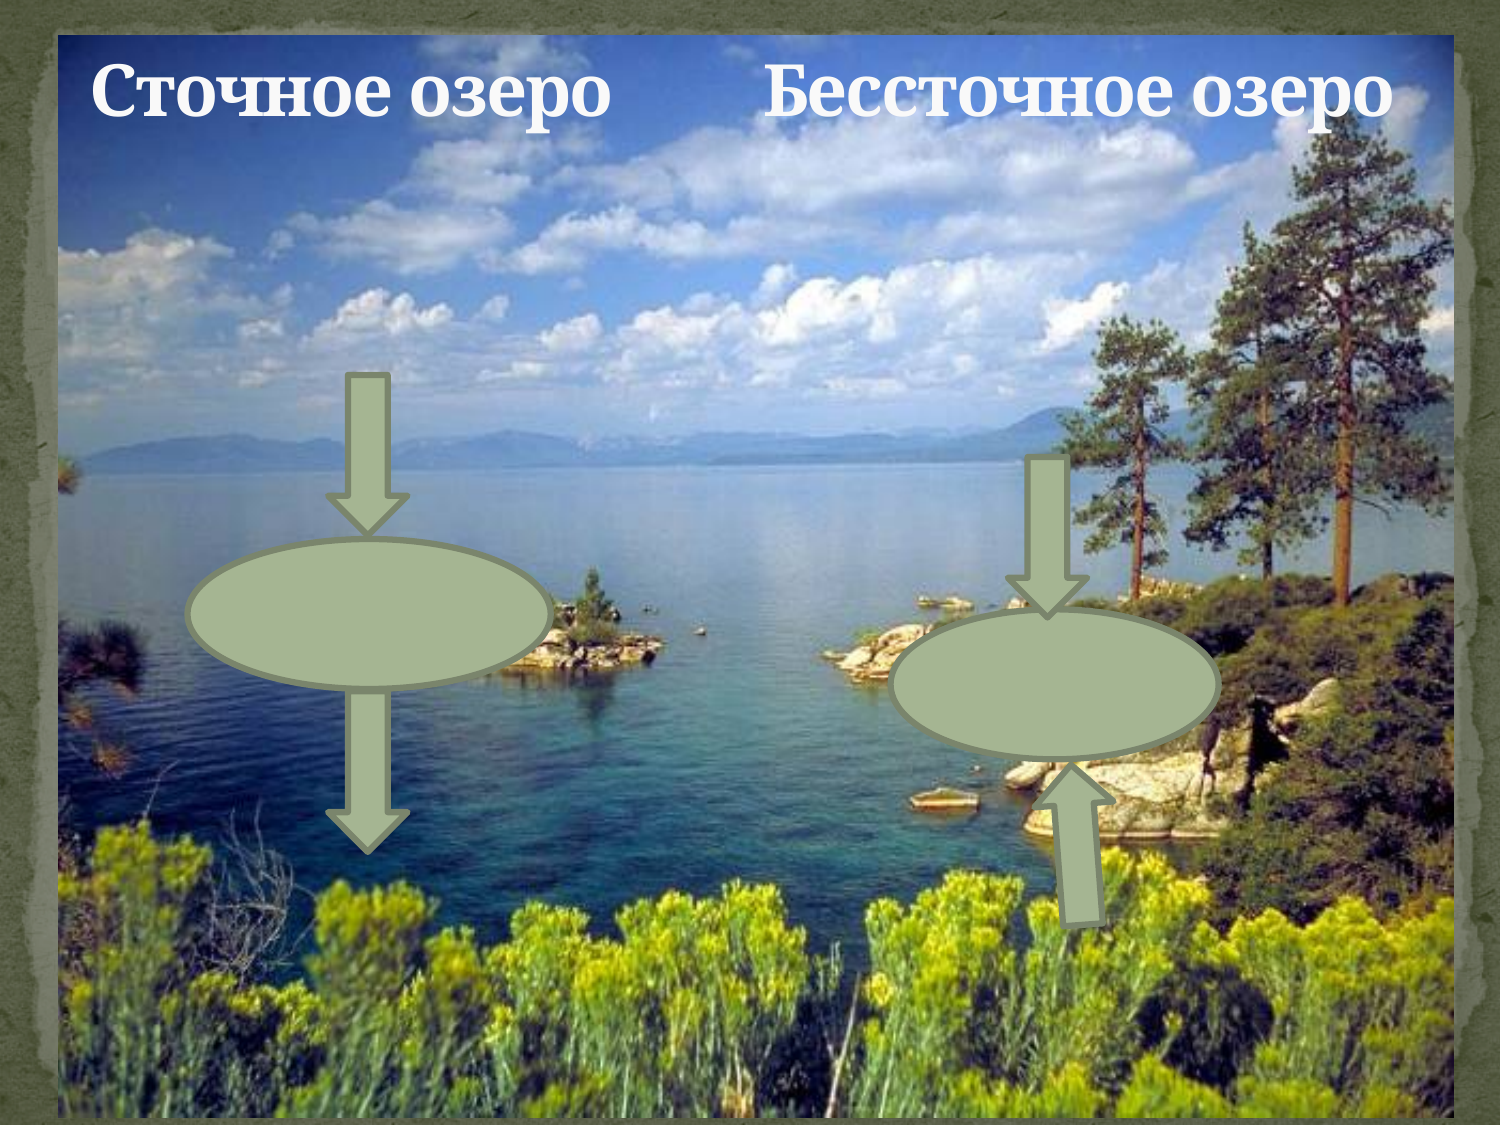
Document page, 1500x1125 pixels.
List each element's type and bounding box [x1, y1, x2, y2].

list [61, 38, 1452, 1116]
